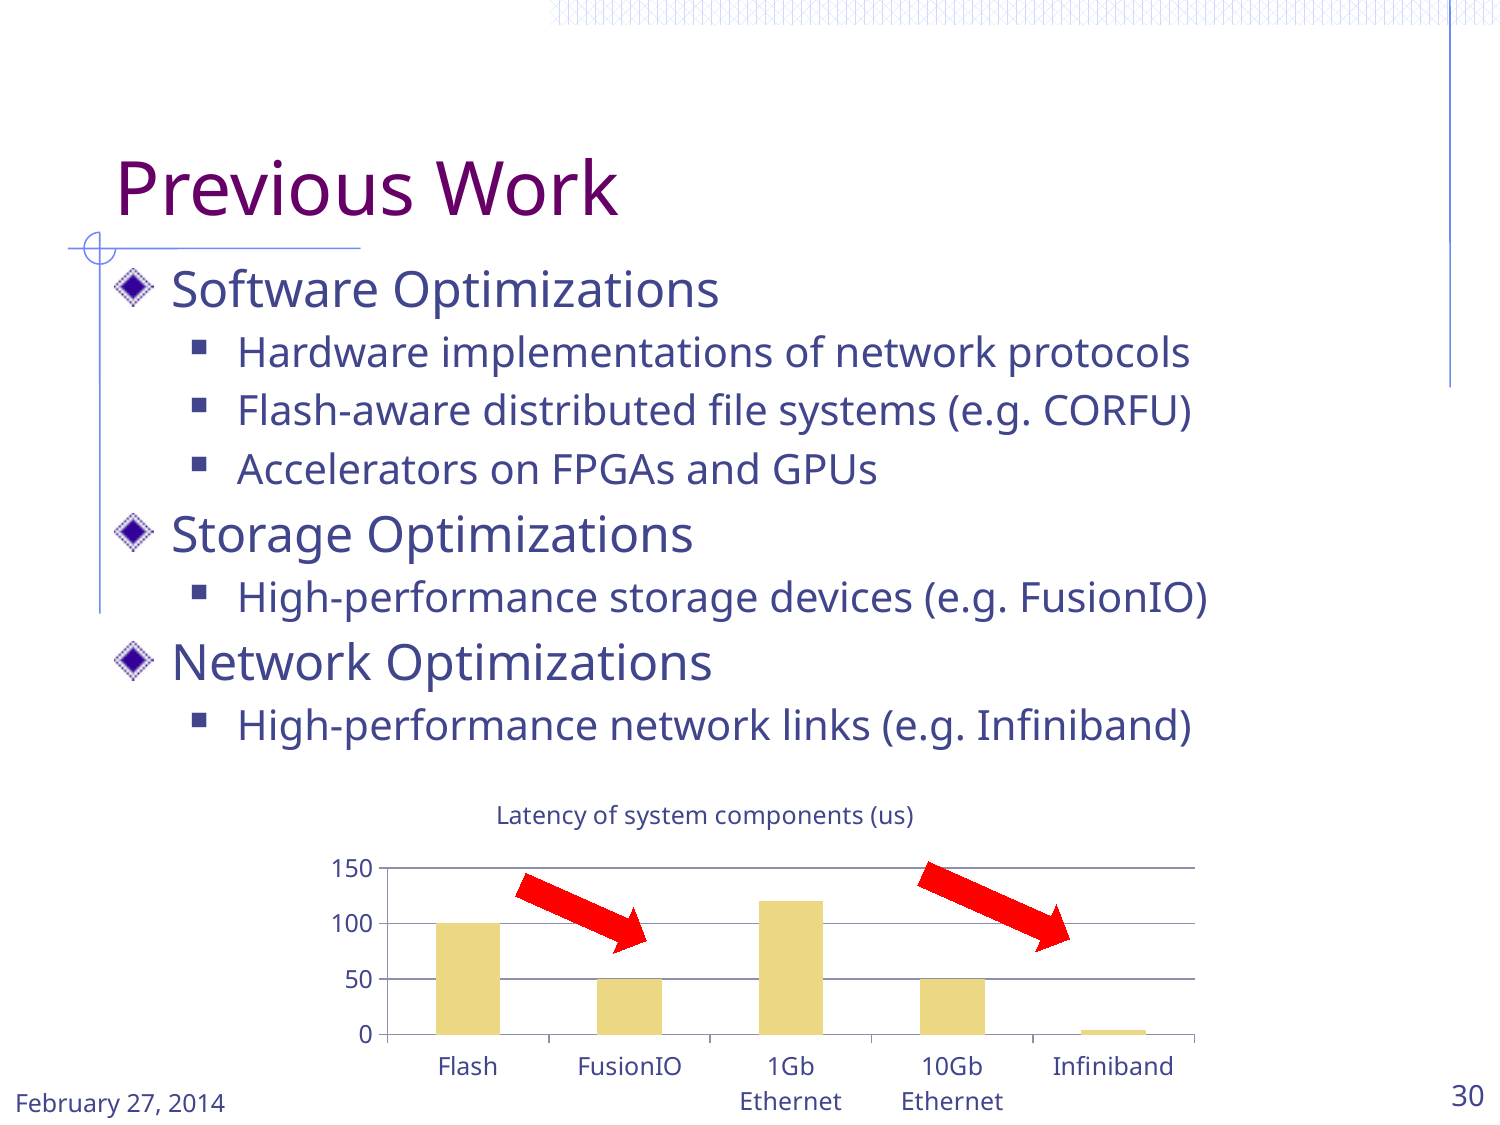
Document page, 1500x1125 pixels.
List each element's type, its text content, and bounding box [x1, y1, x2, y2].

list Software Optimizations Hardware implementations of network protocols Flash-aware distributed file systems (e.g. CORFU) Accelerators on FPGAs and GPUs Storage Optimizations High-performance storage devices (e.g. FusionIO) Network Optimizations High-performance network links (e.g. Infiniband) [99, 249, 1376, 926]
picture [114, 641, 154, 681]
title Previous Work [99, 49, 1376, 238]
picture [114, 513, 154, 552]
slide_number 30 [1216, 1049, 1500, 1125]
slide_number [0, 1049, 307, 1125]
chart [312, 779, 1213, 1125]
picture [114, 268, 154, 307]
